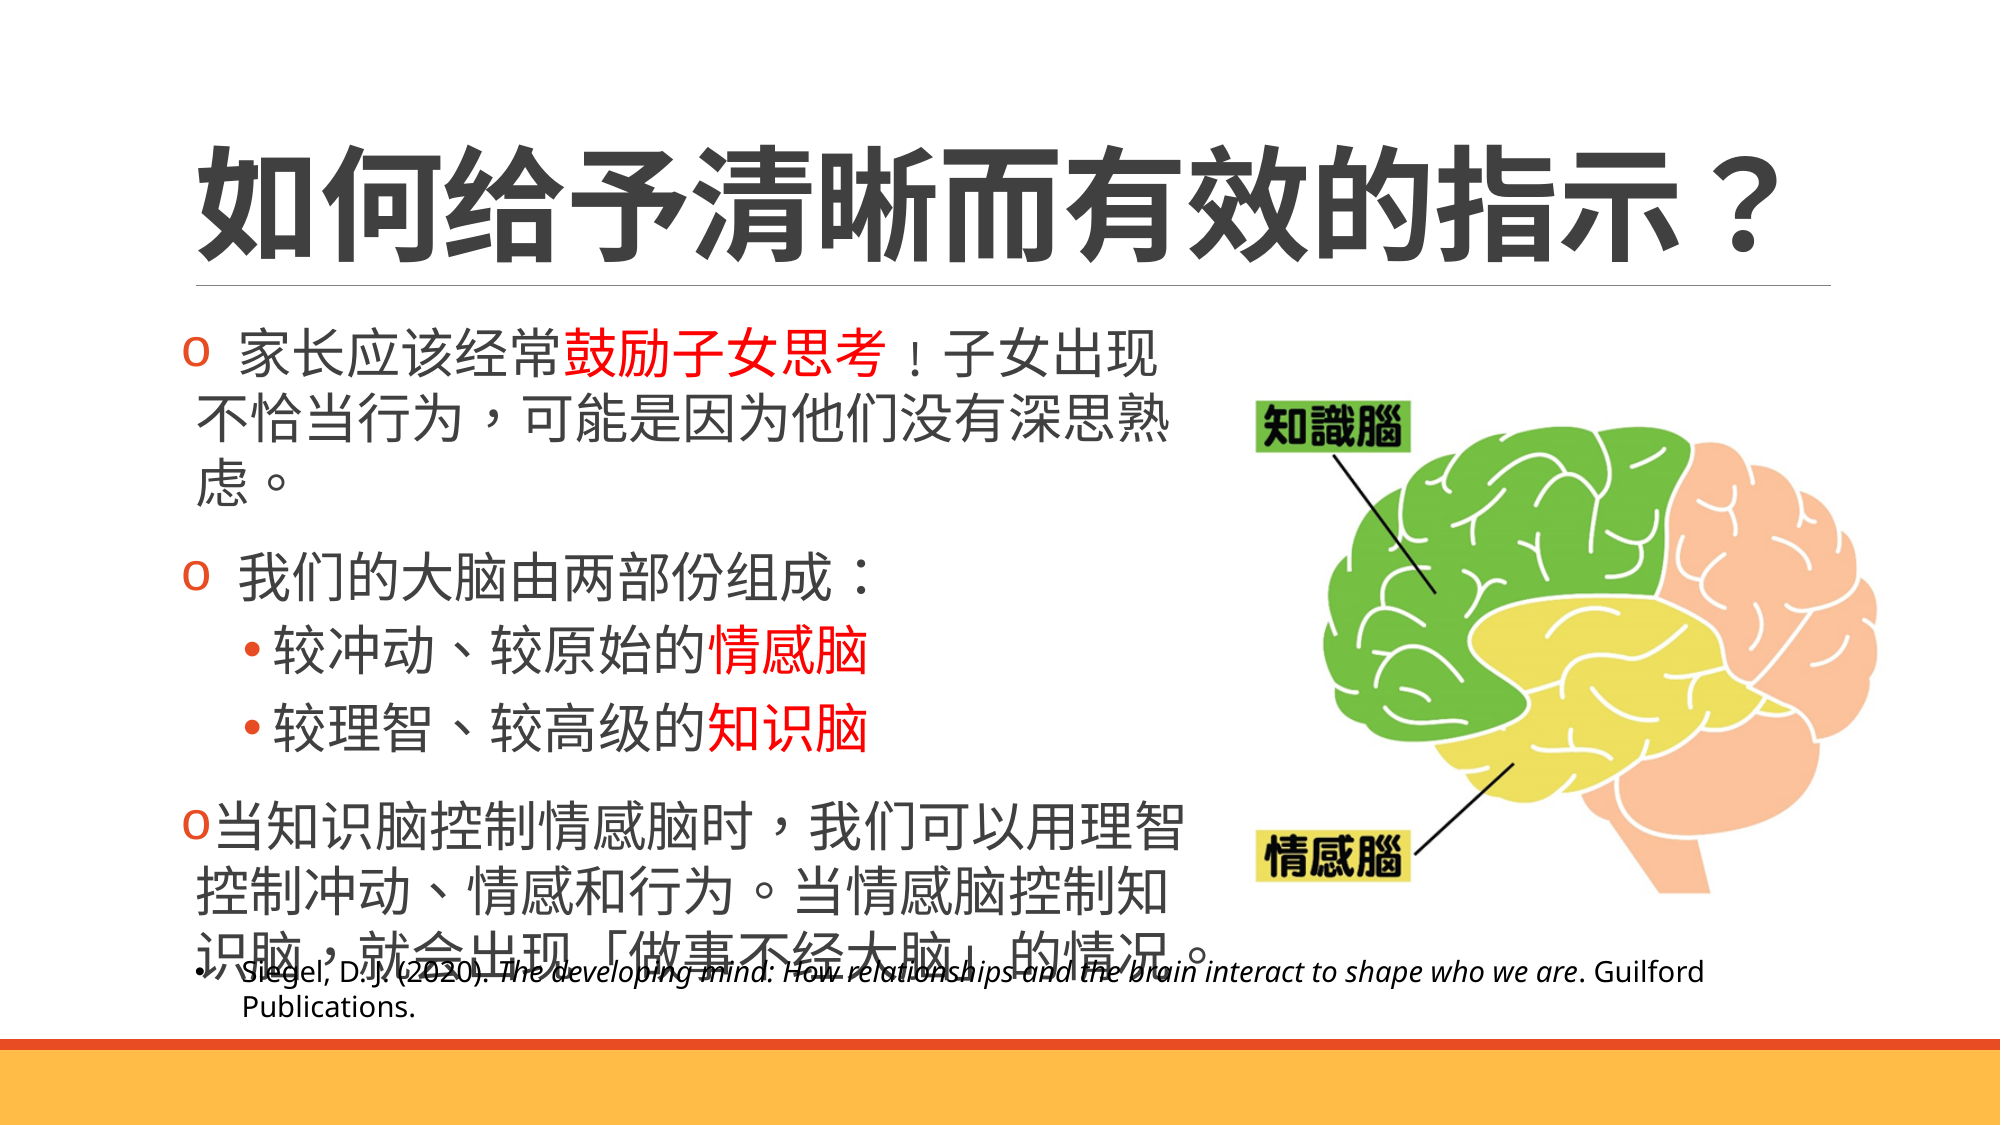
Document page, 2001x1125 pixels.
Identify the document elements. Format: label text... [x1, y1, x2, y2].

title 如何给予清晰而有效的指示？ [180, 47, 1830, 285]
picture [1248, 379, 1909, 920]
text_box Siegel, D. J. (2020). The developing mind: How relationships and the brain interact to shape who we are. Guilford Publications. [180, 946, 1865, 1031]
list 家长应该经常鼓励子女思考﹗子女出现不恰当行为，可能是因为他们没有深思熟虑。 我们的大脑由两部份组成： 较冲动、较原始的情感脑 较理智、较高级的知识脑 当知识脑控制情感脑时，我们可以用理智控制冲动、情感和行为。当情感脑控制知识脑，就会出现「做事不经大脑」的情况。 [180, 311, 1206, 946]
